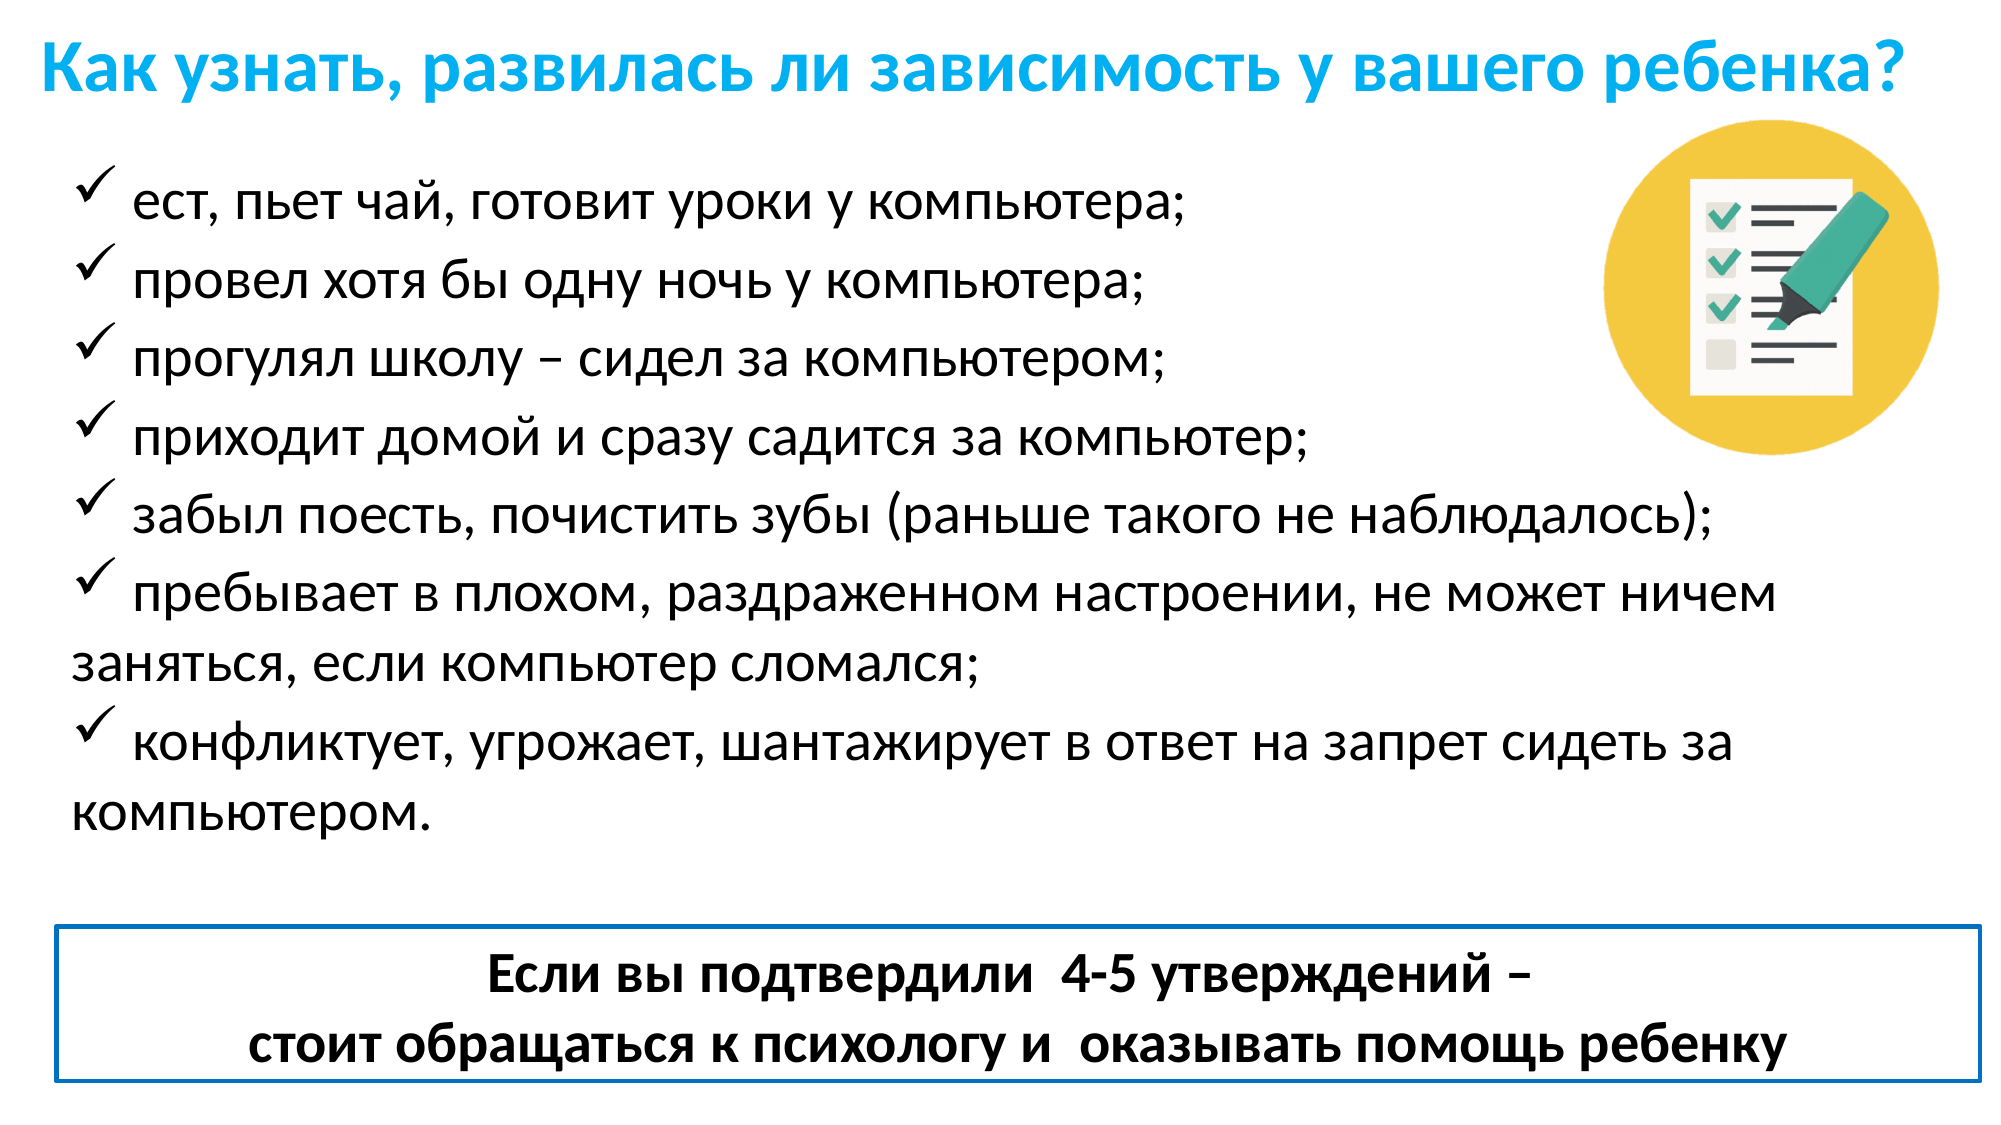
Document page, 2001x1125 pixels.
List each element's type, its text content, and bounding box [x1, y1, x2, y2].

list ест, пьет чай, готовит уроки у компьютера; провел хотя бы одну ночь у компьютера; прогулял школу – сидел за компьютером; приходит домой и сразу садится за компьютер; забыл поесть, почистить зубы (раньше такого не наблюдалось); пребывает в плохом, раздраженном настроении, не может ничем заняться, если компьютер сломался; конфликтует, угрожает, шантажирует в ответ на запрет сидеть за компьютером. [56, 154, 1809, 887]
title Как узнать, развилась ли зависимость у вашего ребенка? [26, 8, 1951, 127]
picture [1598, 114, 1944, 460]
text_box Если вы подтвердили 4-5 утверждений – стоит обращаться к психологу и оказывать помощь ребенку [56, 926, 1981, 1082]
